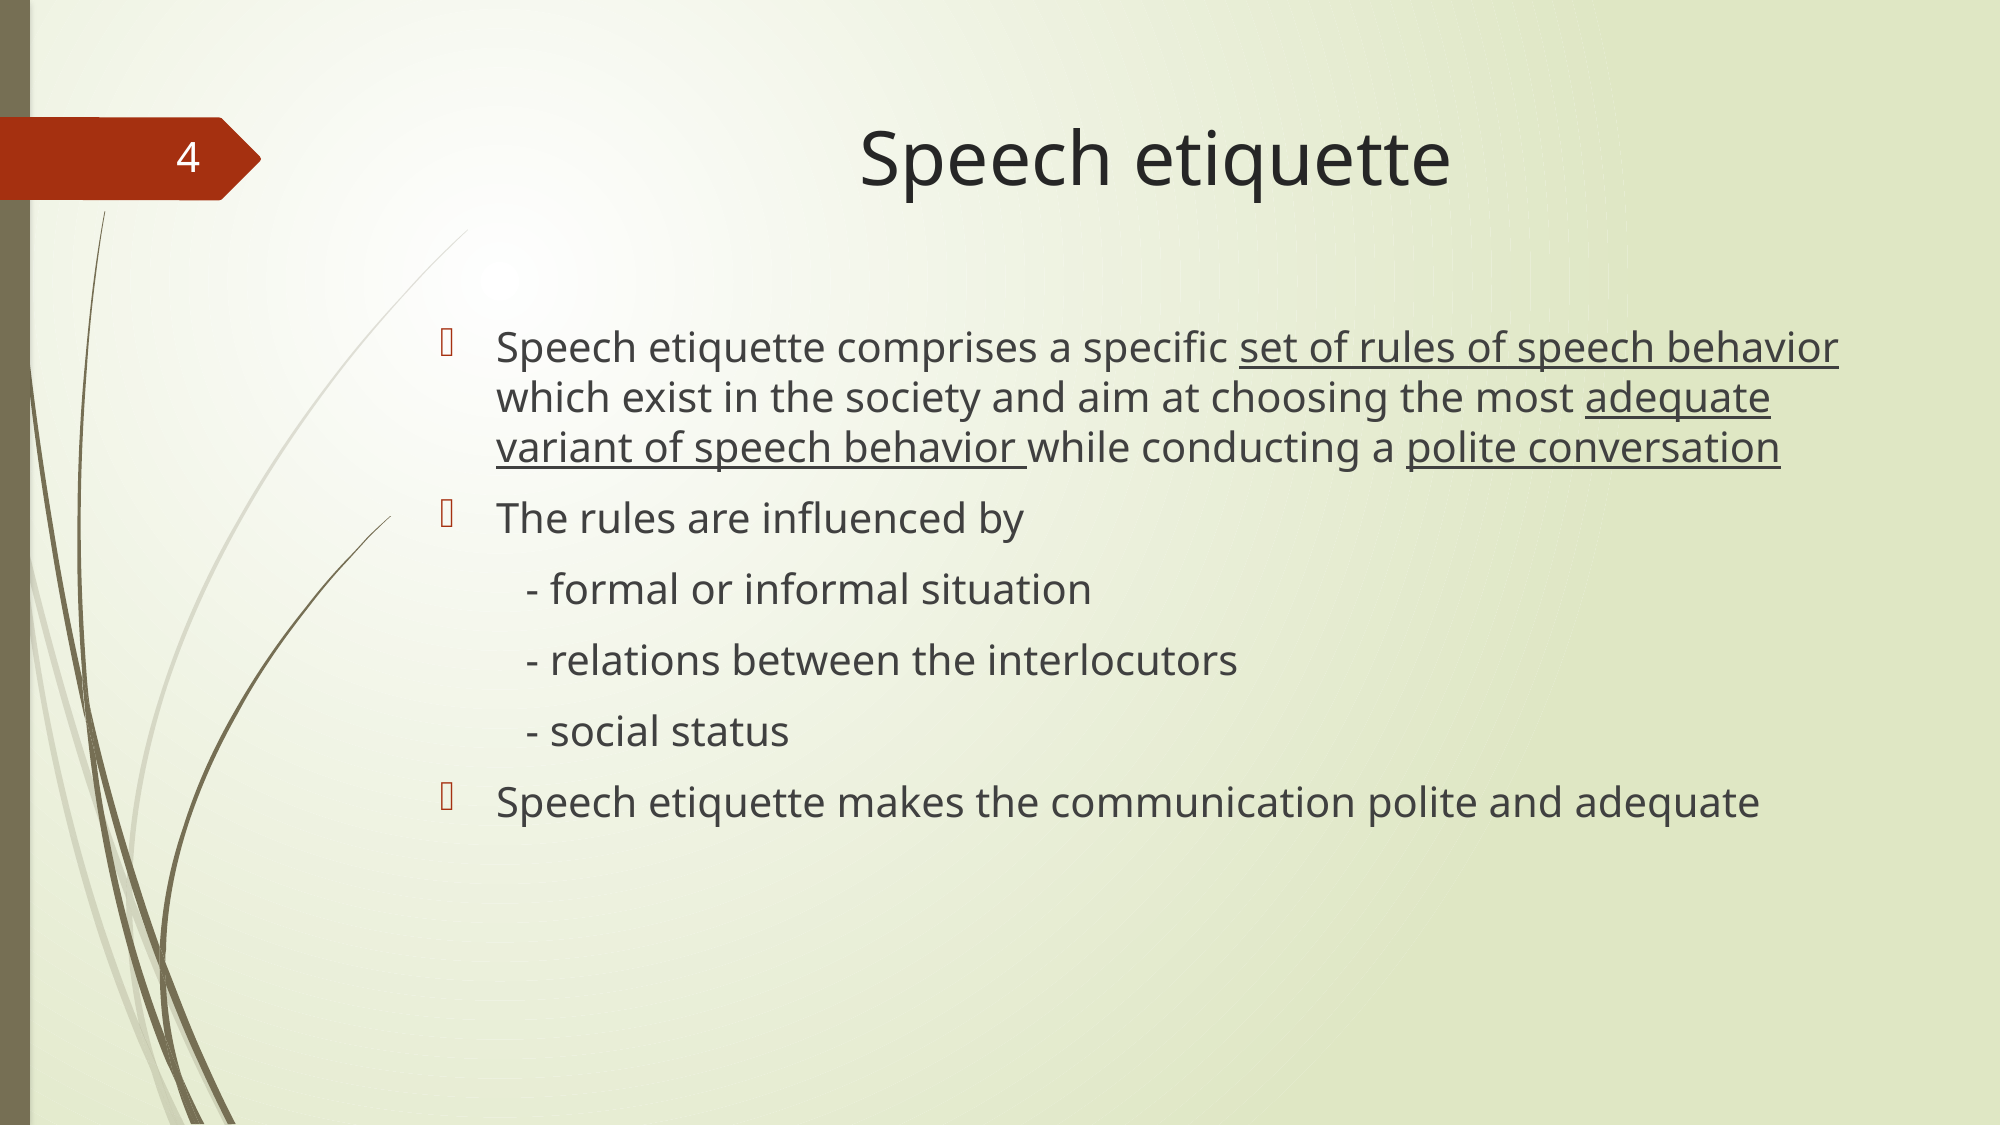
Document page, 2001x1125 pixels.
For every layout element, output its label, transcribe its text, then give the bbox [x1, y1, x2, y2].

slide_number 4 [87, 129, 216, 190]
title Speech etiquette [425, 102, 1888, 247]
list Speech etiquette comprises a specific set of rules of speech behavior which exist in the society and aim at choosing the most adequate variant of speech behavior while conducting a polite conversation The rules are influenced by - formal or informal situation - relations between the interlocutors - social status Speech etiquette makes the communication polite and adequate [424, 247, 1888, 970]
